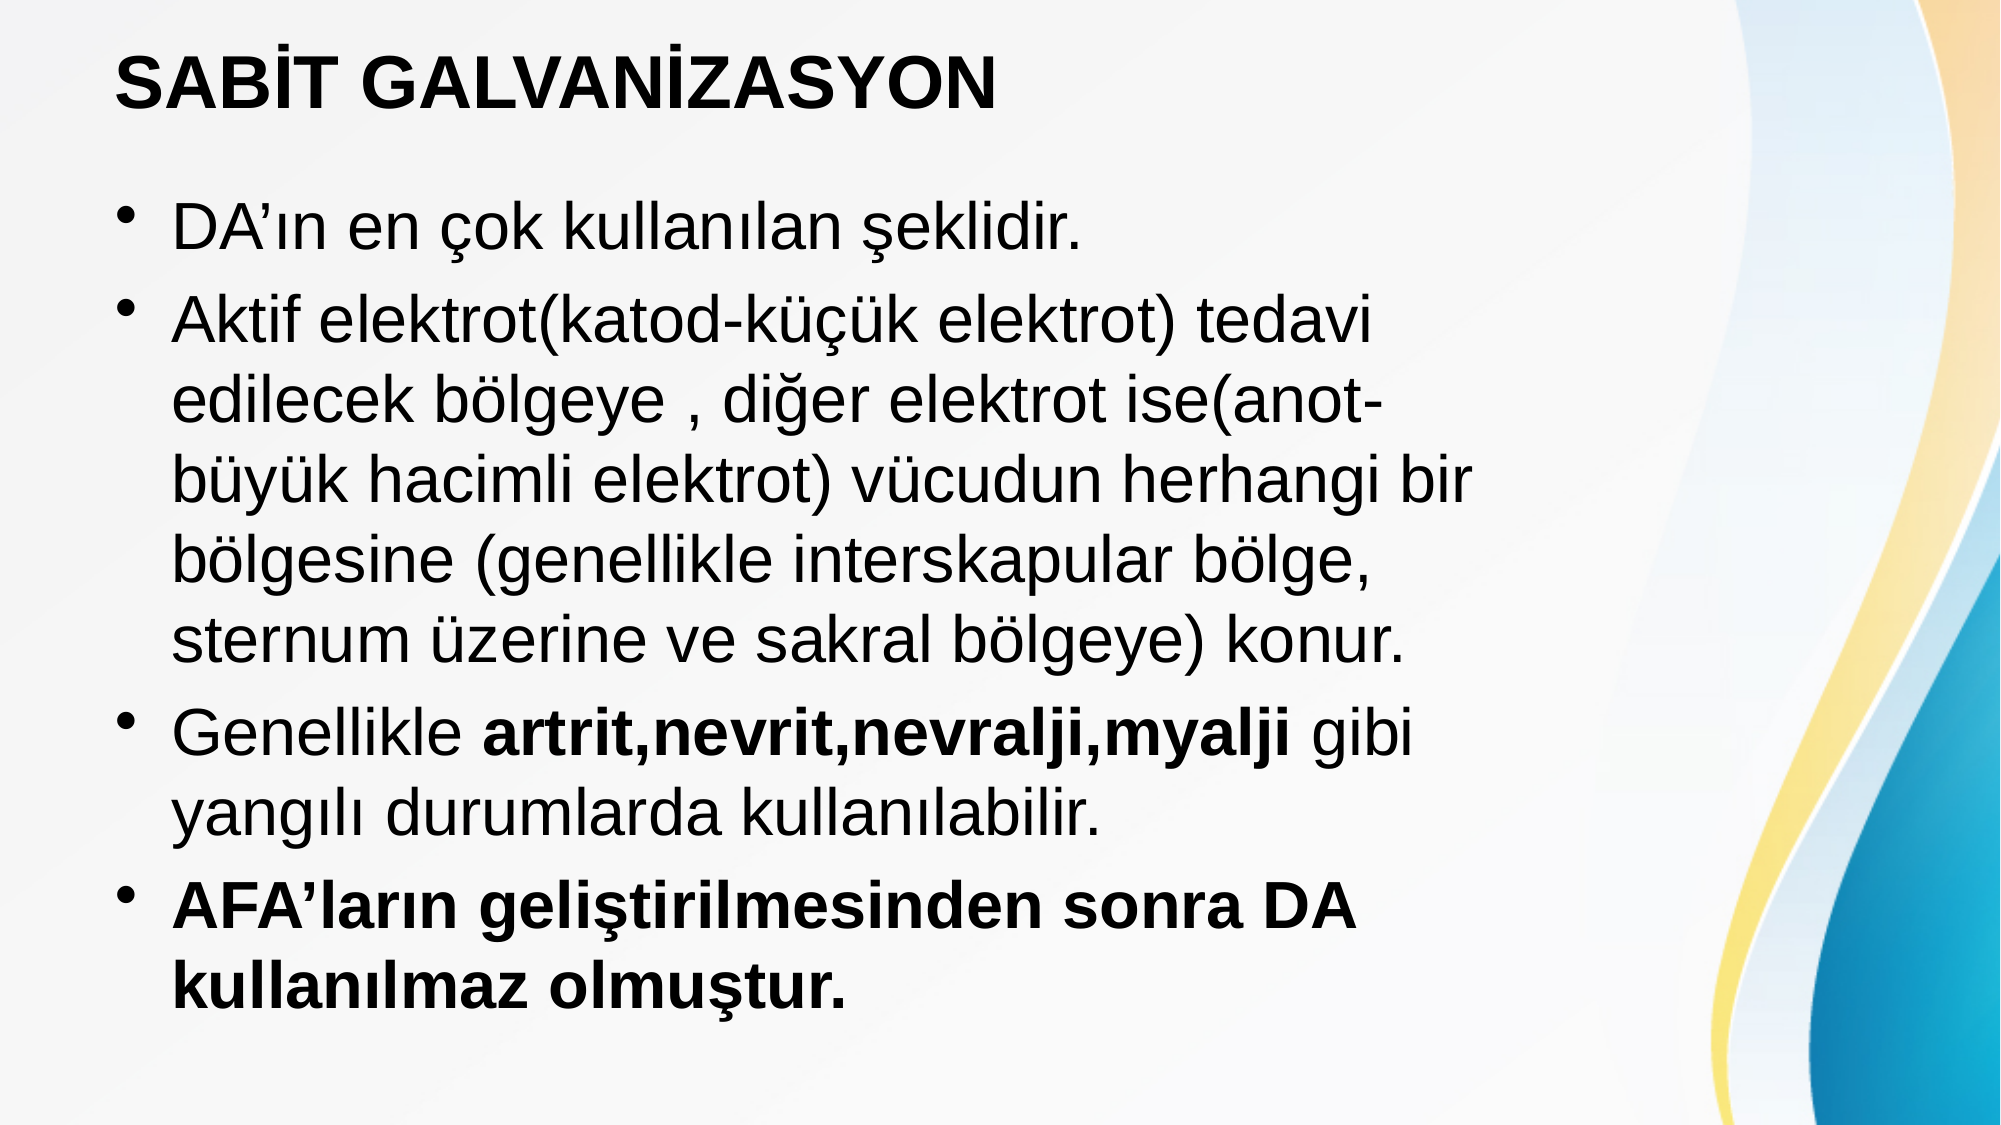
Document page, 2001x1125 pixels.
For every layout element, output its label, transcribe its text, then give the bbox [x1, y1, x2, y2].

picture [0, 0, 2001, 1125]
title SABİT GALVANİZASYON [99, 30, 1901, 127]
list DA’ın en çok kullanılan şeklidir. Aktif elektrot(katod-küçük elektrot) tedavi edilecek bölgeye , diğer elektrot ise(anot-büyük hacimli elektrot) vücudun herhangi bir bölgesine (genellikle interskapular bölge, sternum üzerine ve sakral bölgeye) konur. Genellikle artrit,nevrit,nevralji,myalji gibi yangılı durumlarda kullanılabilir. AFA’ların geliştirilmesinden sonra DA kullanılmaz olmuştur. [99, 174, 1504, 1034]
